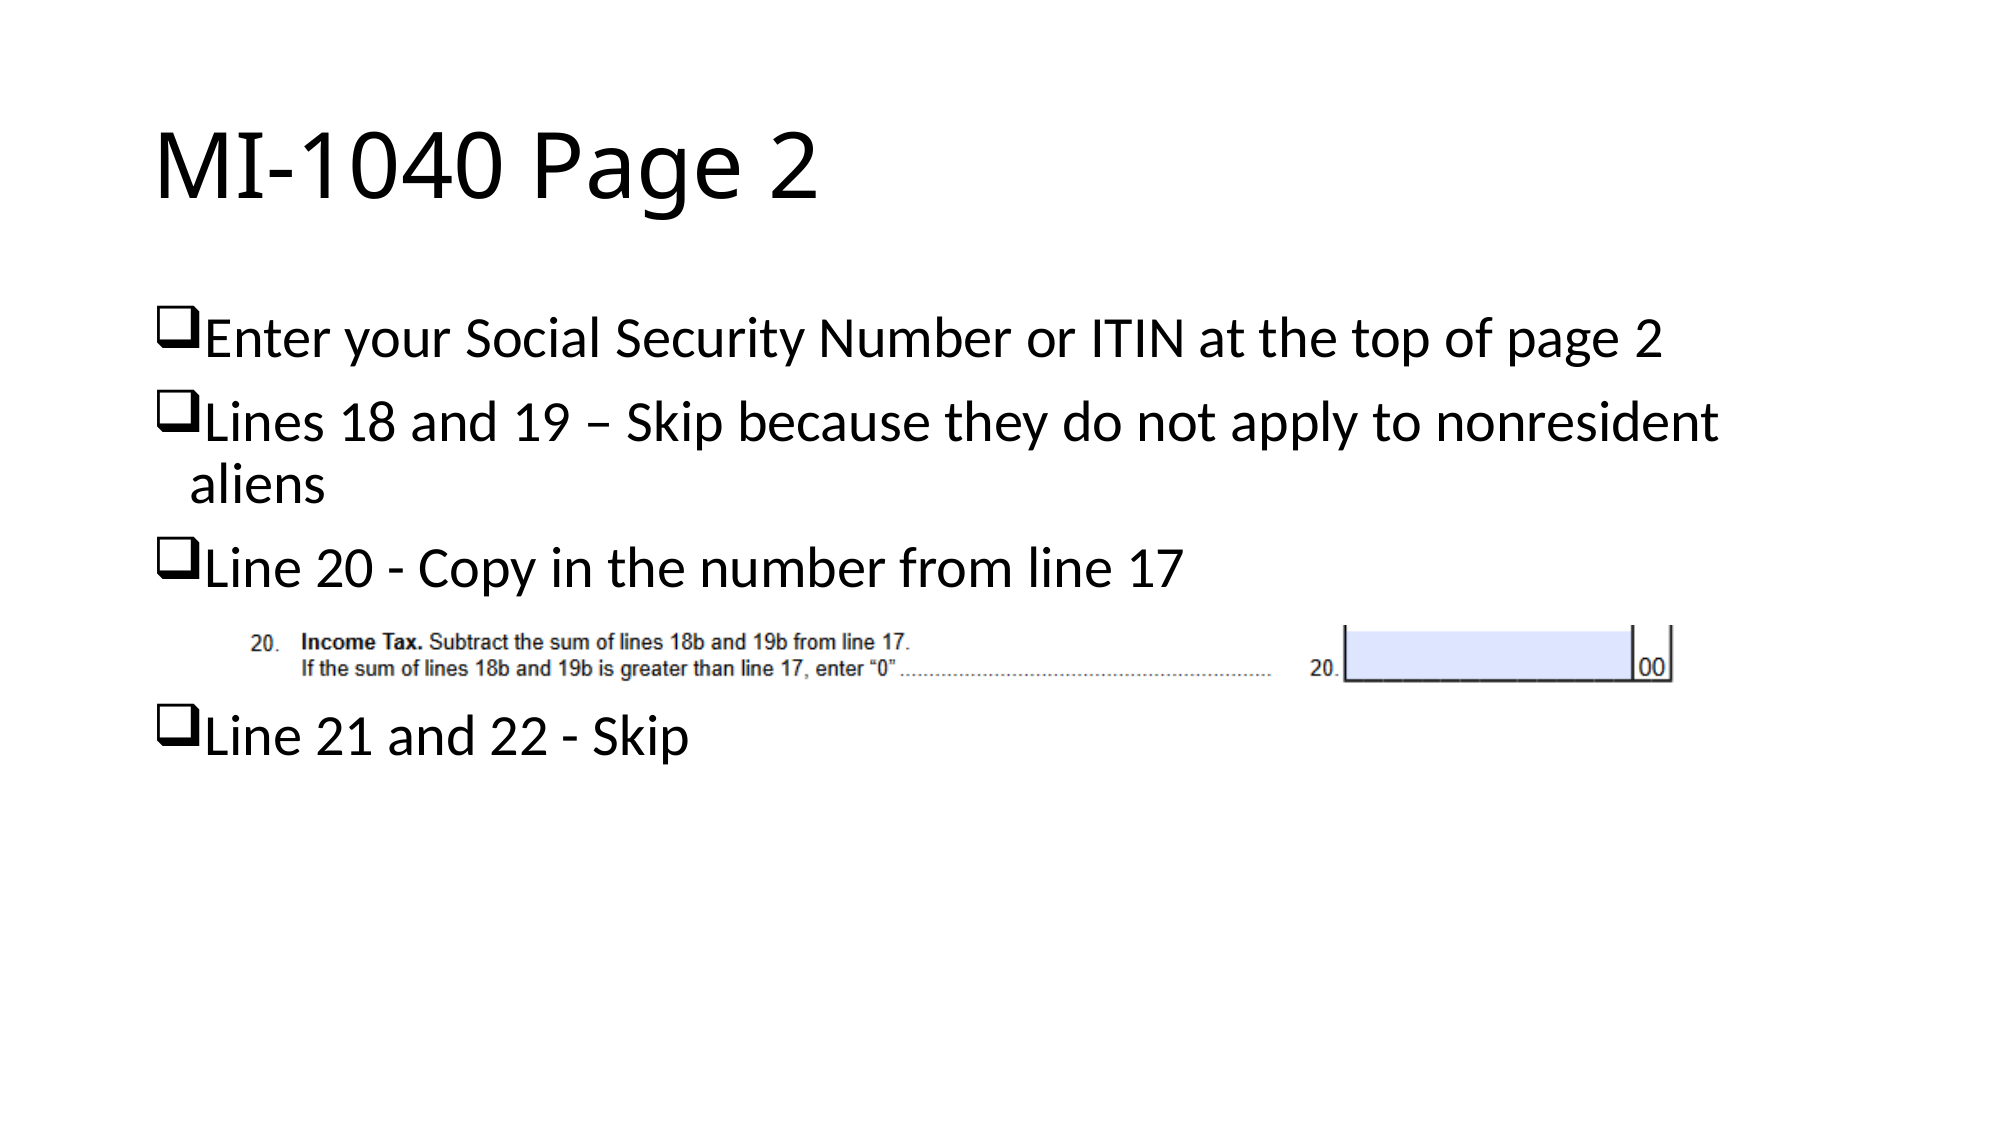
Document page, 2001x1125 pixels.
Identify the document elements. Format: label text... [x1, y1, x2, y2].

list Enter your Social Security Number or ITIN at the top of page 2 Lines 18 and 19 – Skip because they do not apply to nonresident aliens Line 20 - Copy in the number from line 17 Line 21 and 22 - Skip [137, 299, 1863, 1014]
picture [249, 625, 1687, 691]
title MI-1040 Page 2 [137, 59, 1863, 278]
